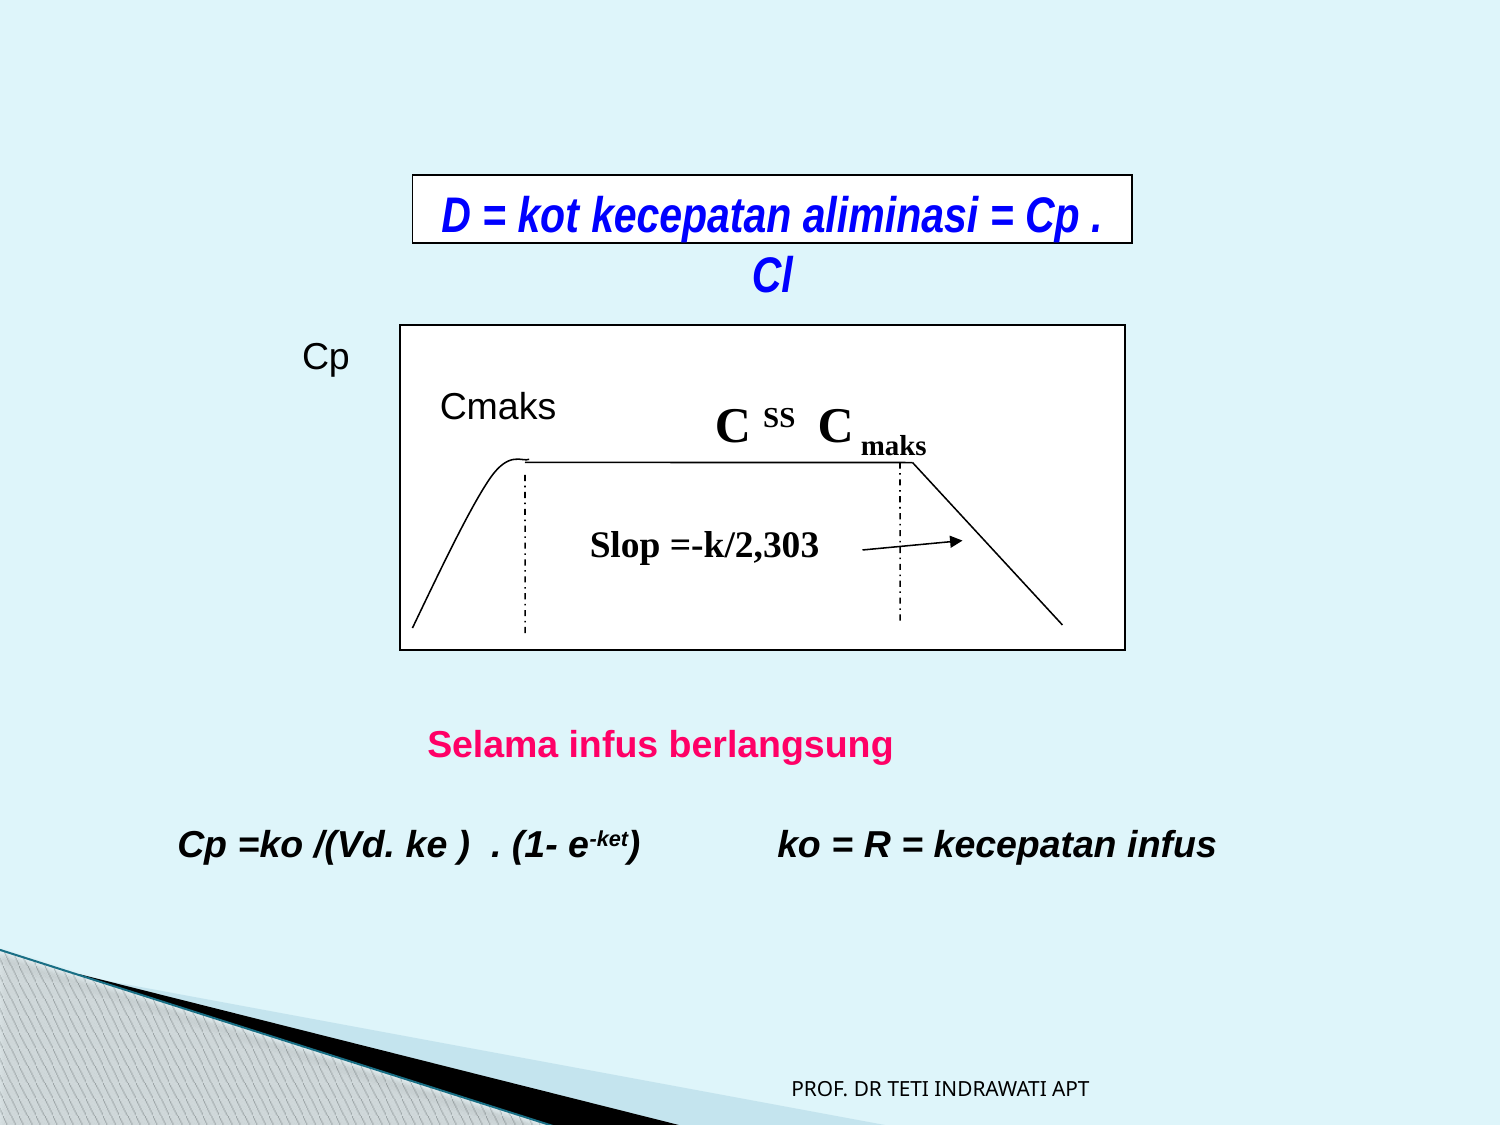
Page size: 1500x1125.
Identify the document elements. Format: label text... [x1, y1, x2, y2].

text_box C SS C maks [399, 324, 1125, 650]
text_box Slop =-k/2,303 [575, 512, 838, 569]
text_box D = kot kecepatan aliminasi = Cp . Cl [412, 174, 1133, 244]
text_box Cp [287, 324, 375, 385]
text_box Cmaks [425, 374, 600, 435]
text_box Cp =ko /(Vd. ke ) . (1- e-ket) ko = R = kecepatan infus [162, 812, 1288, 873]
text_box [412, 459, 530, 629]
text_box [862, 535, 963, 551]
footer PROF. DR TETI INDRAWATI APT [718, 1051, 1105, 1112]
text_box Selama infus berlangsung [412, 712, 963, 773]
